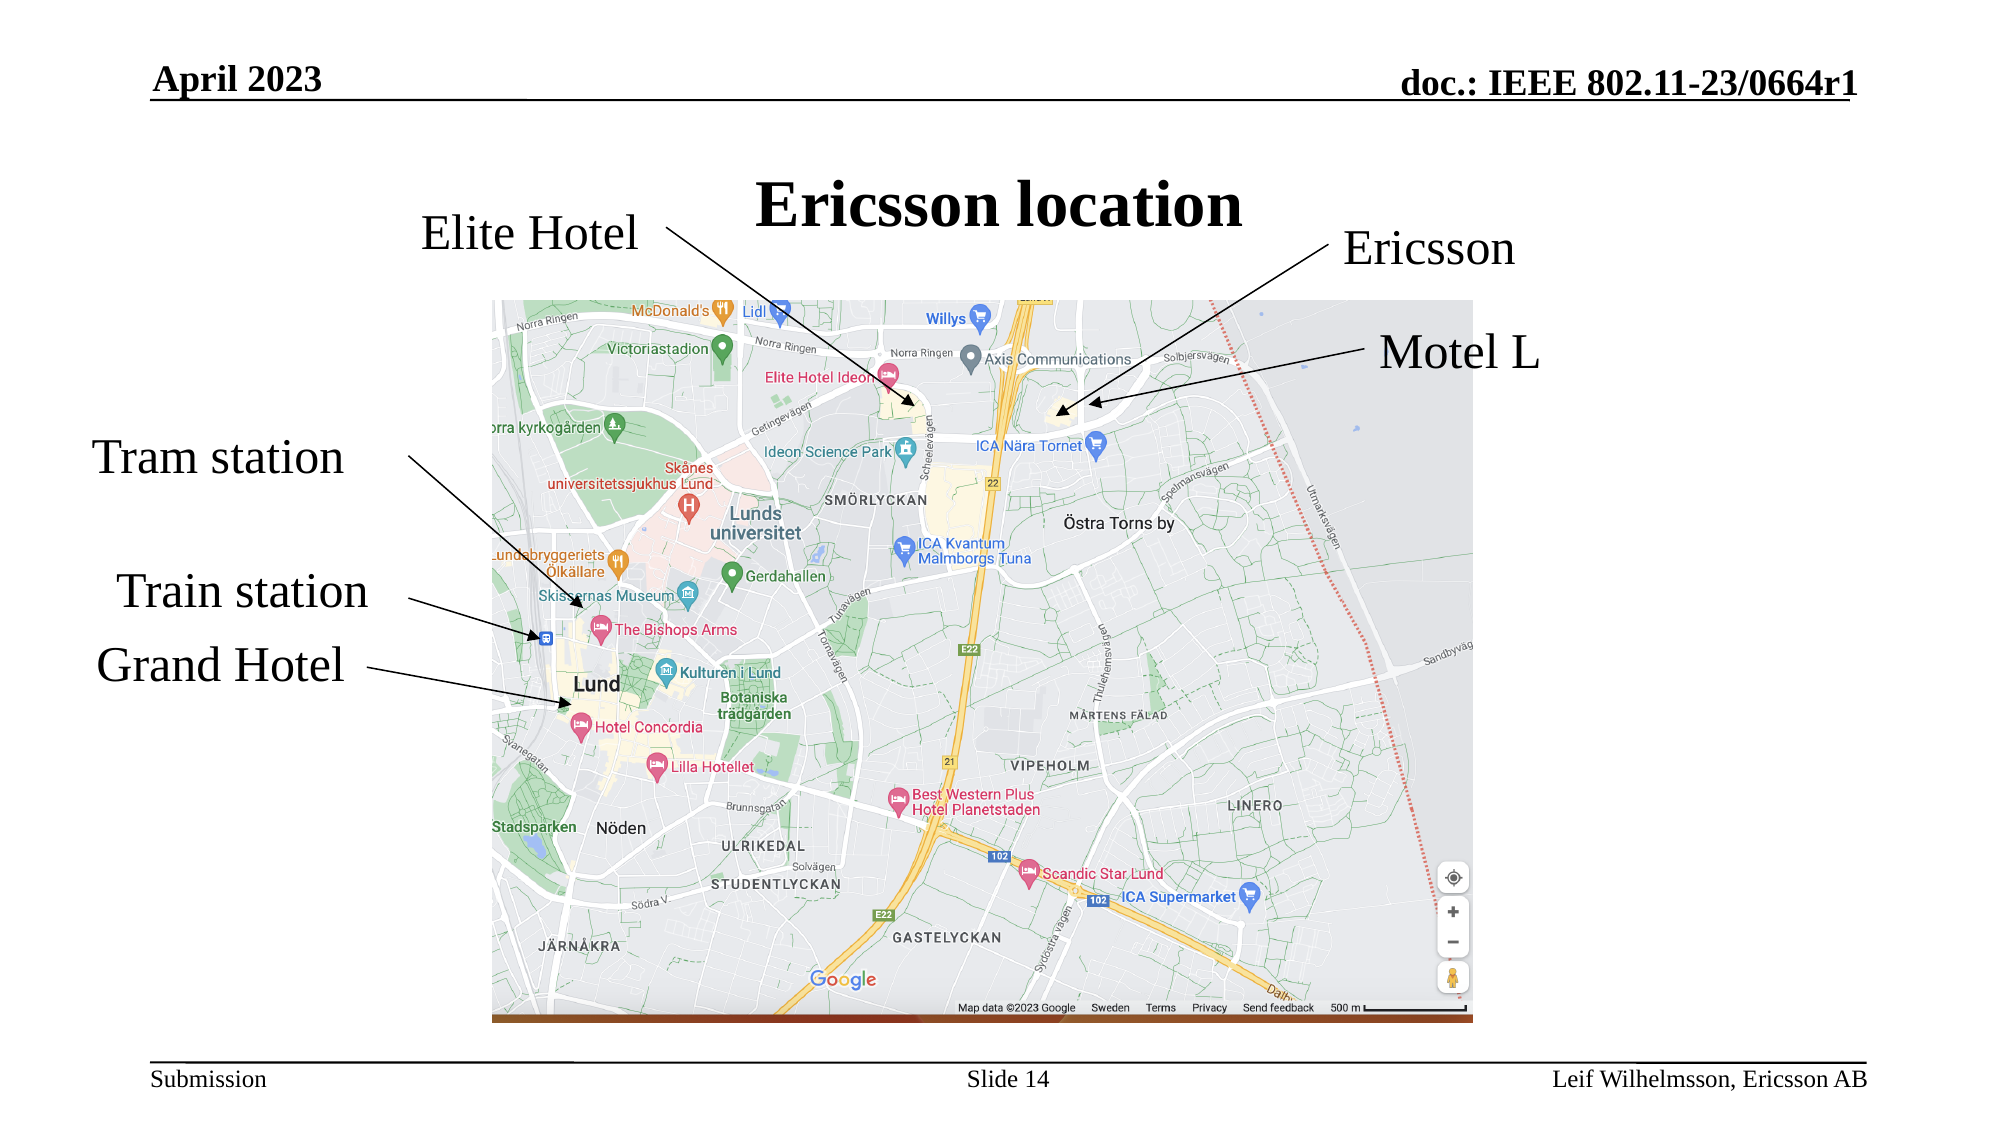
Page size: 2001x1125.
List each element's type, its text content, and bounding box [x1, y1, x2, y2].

text_box Elite Hotel [406, 191, 655, 267]
text_box Motel L [1477, 311, 1557, 387]
slide_number Slide 14 [950, 1061, 1067, 1123]
text_box Tram station [76, 416, 360, 491]
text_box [665, 226, 915, 407]
footer Leif Wilhelmsson, Ericsson AB [1171, 1061, 1869, 1093]
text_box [366, 666, 572, 705]
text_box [408, 616, 541, 640]
text_box Ericsson [1328, 206, 1531, 282]
text_box Train station [101, 550, 385, 626]
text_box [1055, 244, 1328, 417]
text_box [408, 455, 584, 609]
title Ericsson location [149, 112, 1850, 288]
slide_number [152, 54, 563, 100]
picture [491, 299, 1473, 1024]
text_box Grand Hotel [81, 623, 361, 699]
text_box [1088, 349, 1364, 405]
